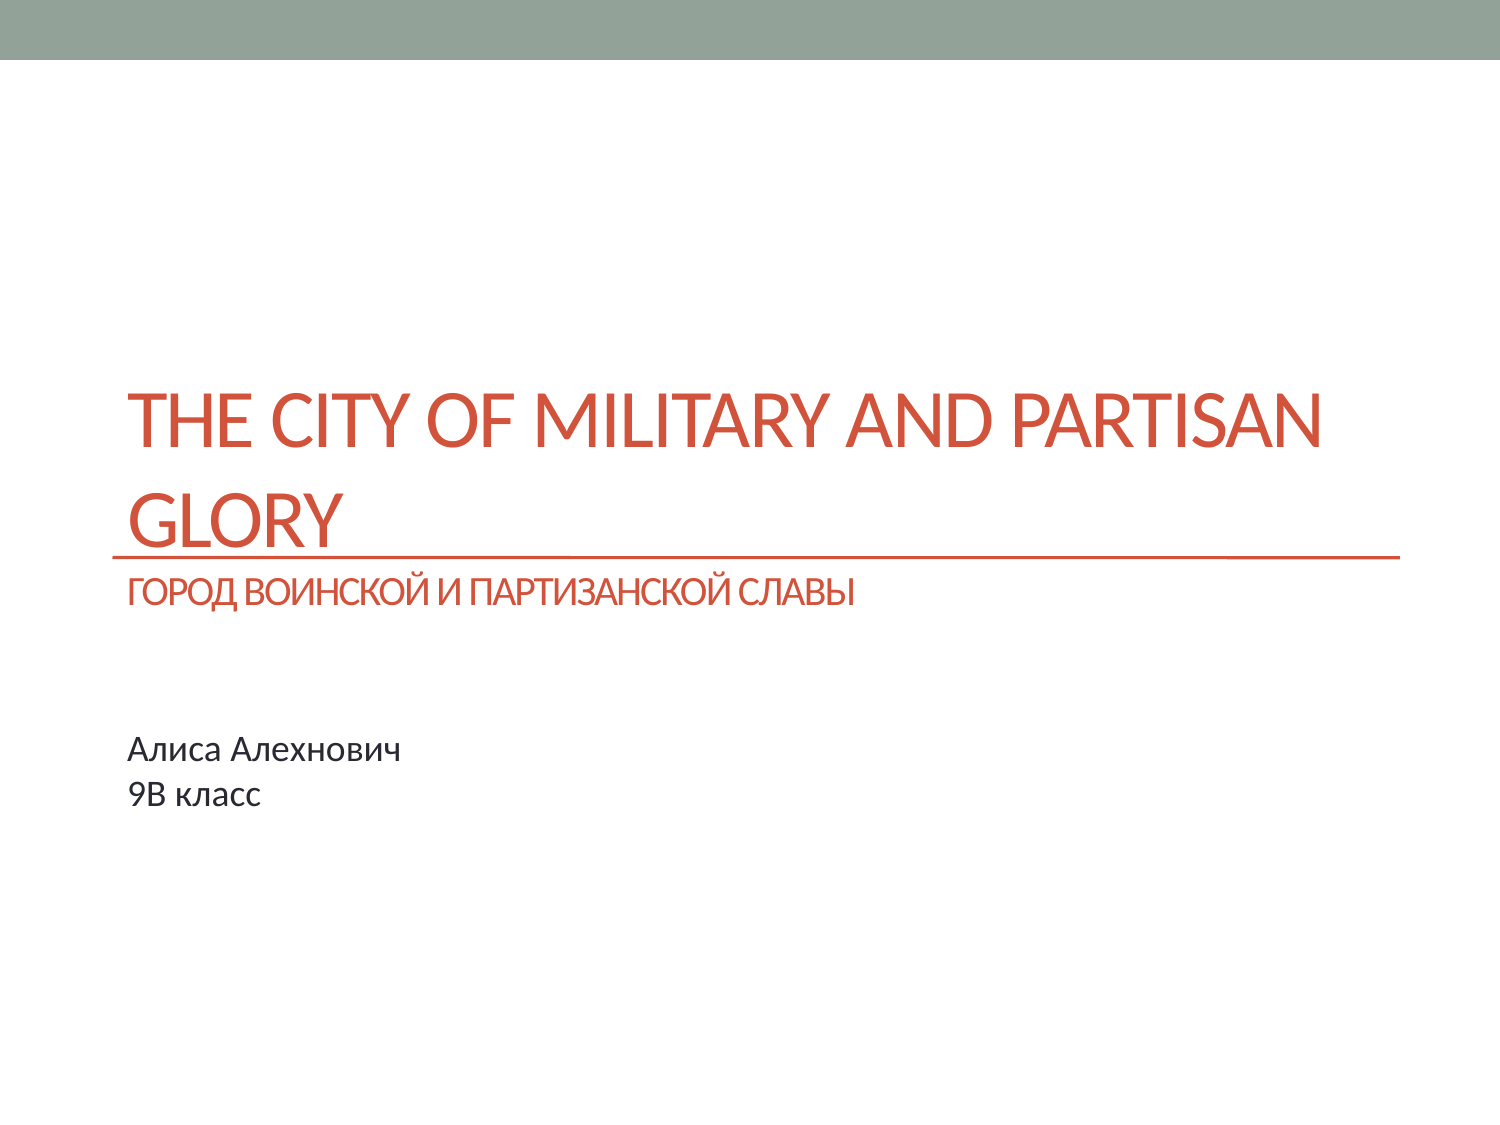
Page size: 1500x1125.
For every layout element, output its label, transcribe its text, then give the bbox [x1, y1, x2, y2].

subtitle Алиса Алехнович 9В класс [112, 716, 443, 822]
title The City of Military and Partisan Glory Город воинской и партизанской славы [112, 373, 1400, 622]
